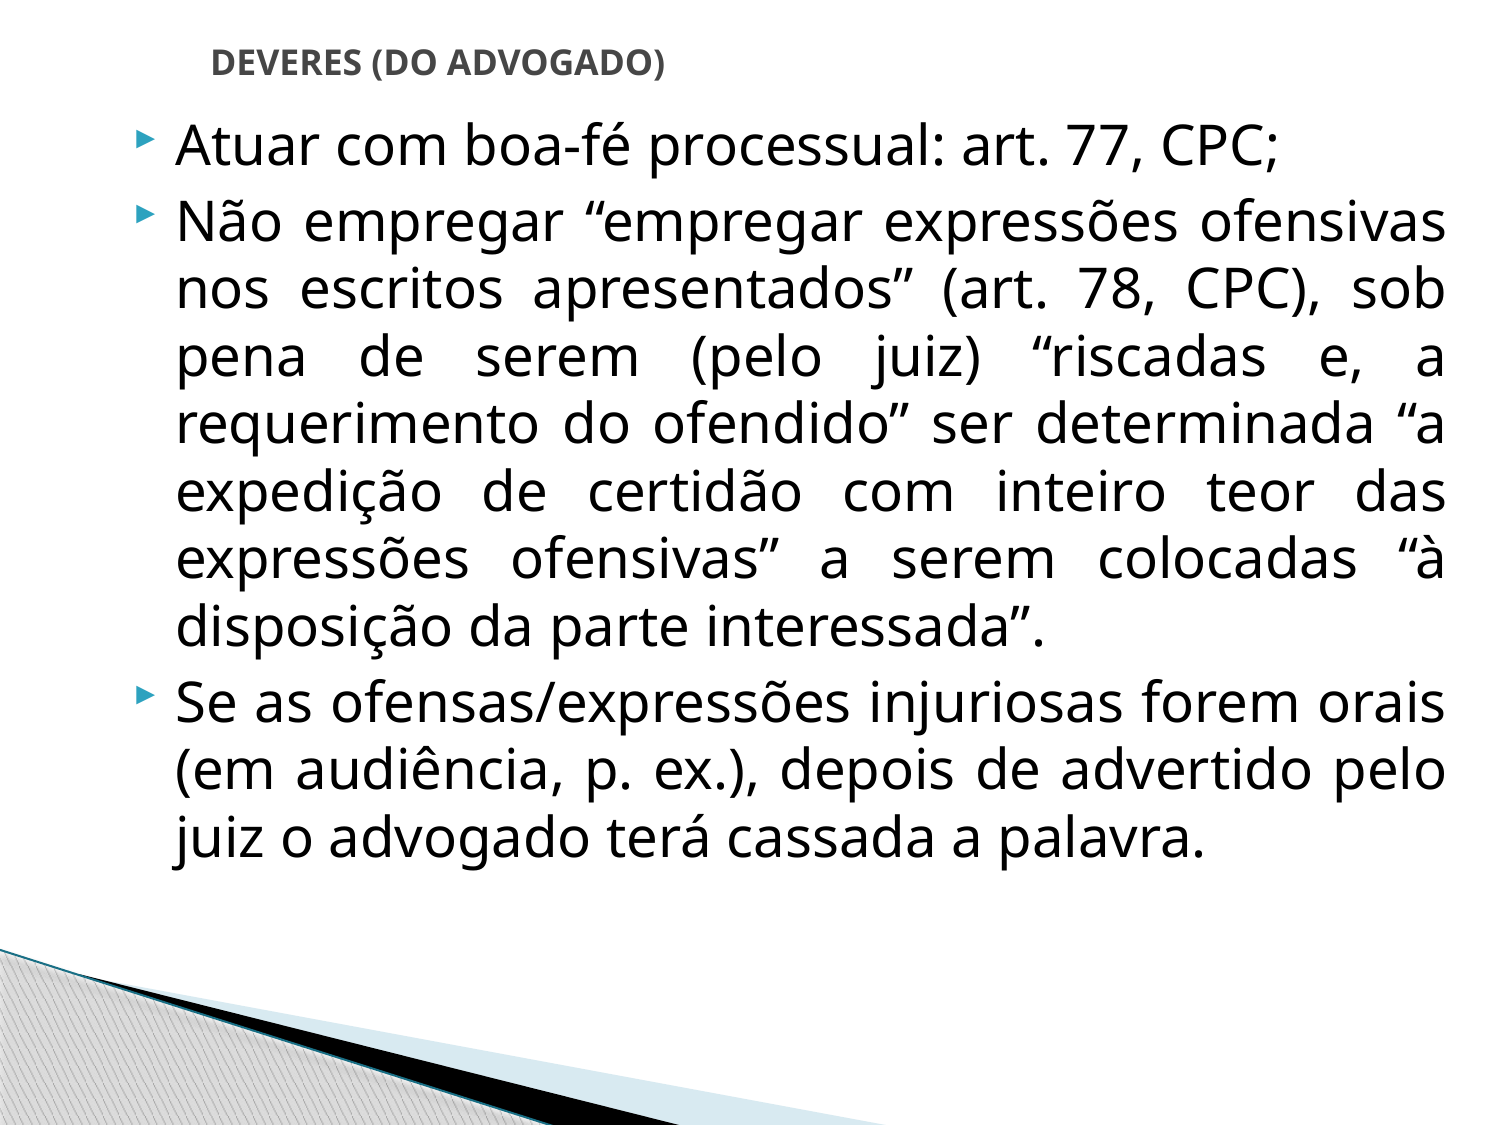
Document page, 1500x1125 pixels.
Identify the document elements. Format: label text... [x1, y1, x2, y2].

title DEVERES (DO ADVOGADO) [195, 32, 1388, 90]
list Atuar com boa-fé processual: art. 77, CPC; Não empregar “empregar expressões ofensivas nos escritos apresentados” (art. 78, CPC), sob pena de serem (pelo juiz) “riscadas e, a requerimento do ofendido” ser determinada “a expedição de certidão com inteiro teor das expressões ofensivas” a serem colocadas “à disposição da parte interessada”. Se as ofensas/expressões injuriosas forem orais (em audiência, p. ex.), depois de advertido pelo juiz o advogado terá cassada a palavra. [100, 101, 1463, 1030]
